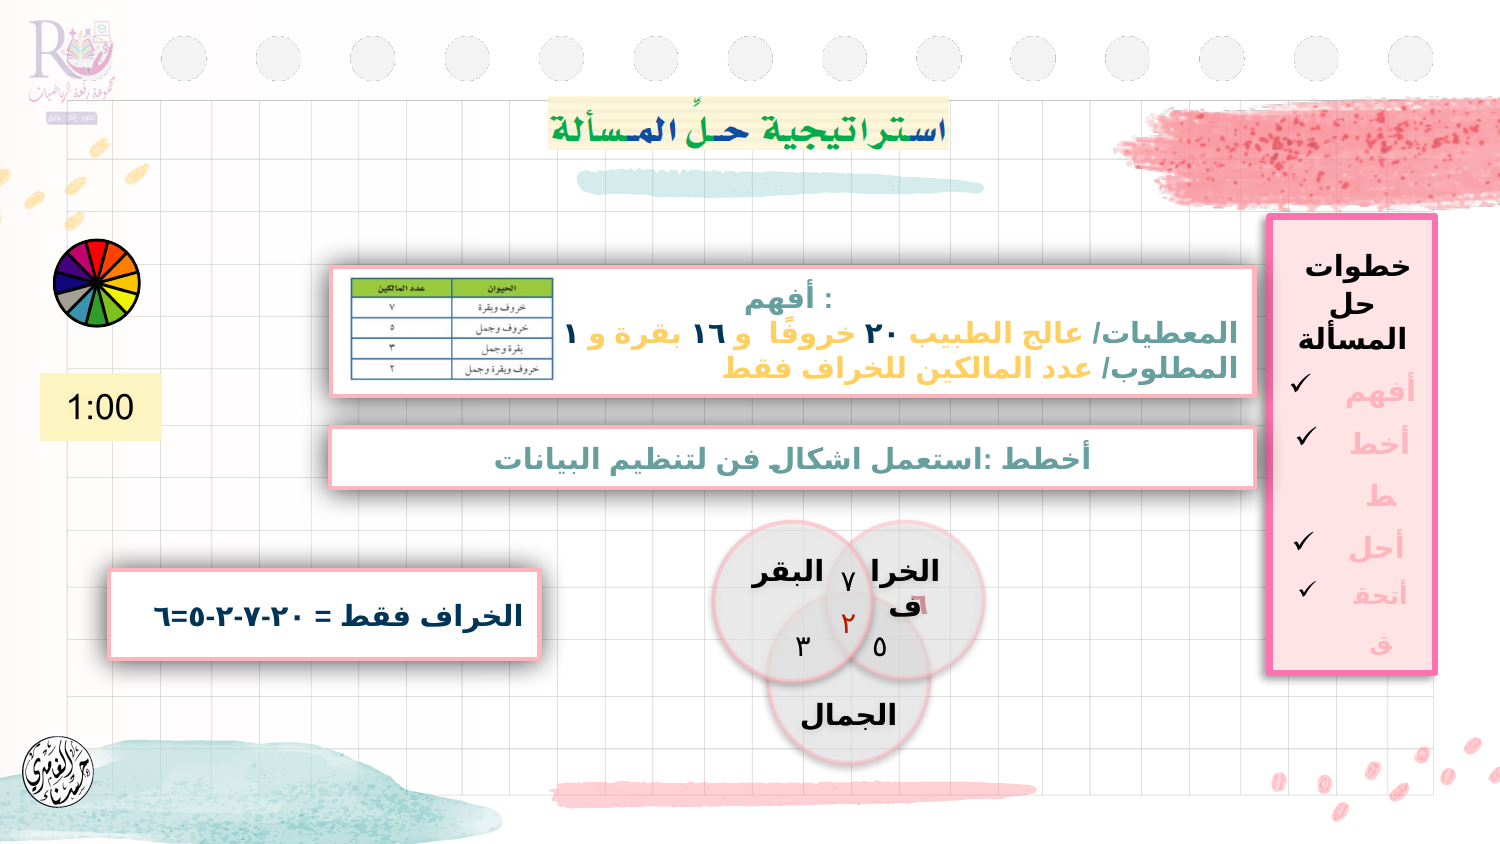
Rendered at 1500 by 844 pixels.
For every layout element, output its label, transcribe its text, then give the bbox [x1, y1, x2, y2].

picture [0, 0, 1500, 844]
text_box البقر [864, 568, 872, 620]
text_box الجمال [768, 667, 929, 764]
text_box ٣ [787, 620, 819, 670]
text_box ٥ [864, 620, 896, 670]
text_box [330, 266, 1255, 396]
text_box أخطط :استعمل اشكال فن لتنظيم البيانات [330, 427, 1255, 488]
text_box الخراف فقط = ٢٠-٧-٢-٥=٦ [108, 570, 540, 660]
text_box البقر [713, 521, 858, 682]
text_box ٦ [903, 577, 934, 628]
text_box الخراف [850, 521, 984, 679]
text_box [576, 168, 985, 199]
text_box ٧ [833, 554, 864, 596]
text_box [548, 780, 1037, 809]
text_box ٢ [833, 596, 864, 647]
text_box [40, 234, 162, 442]
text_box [1269, 149, 1436, 741]
